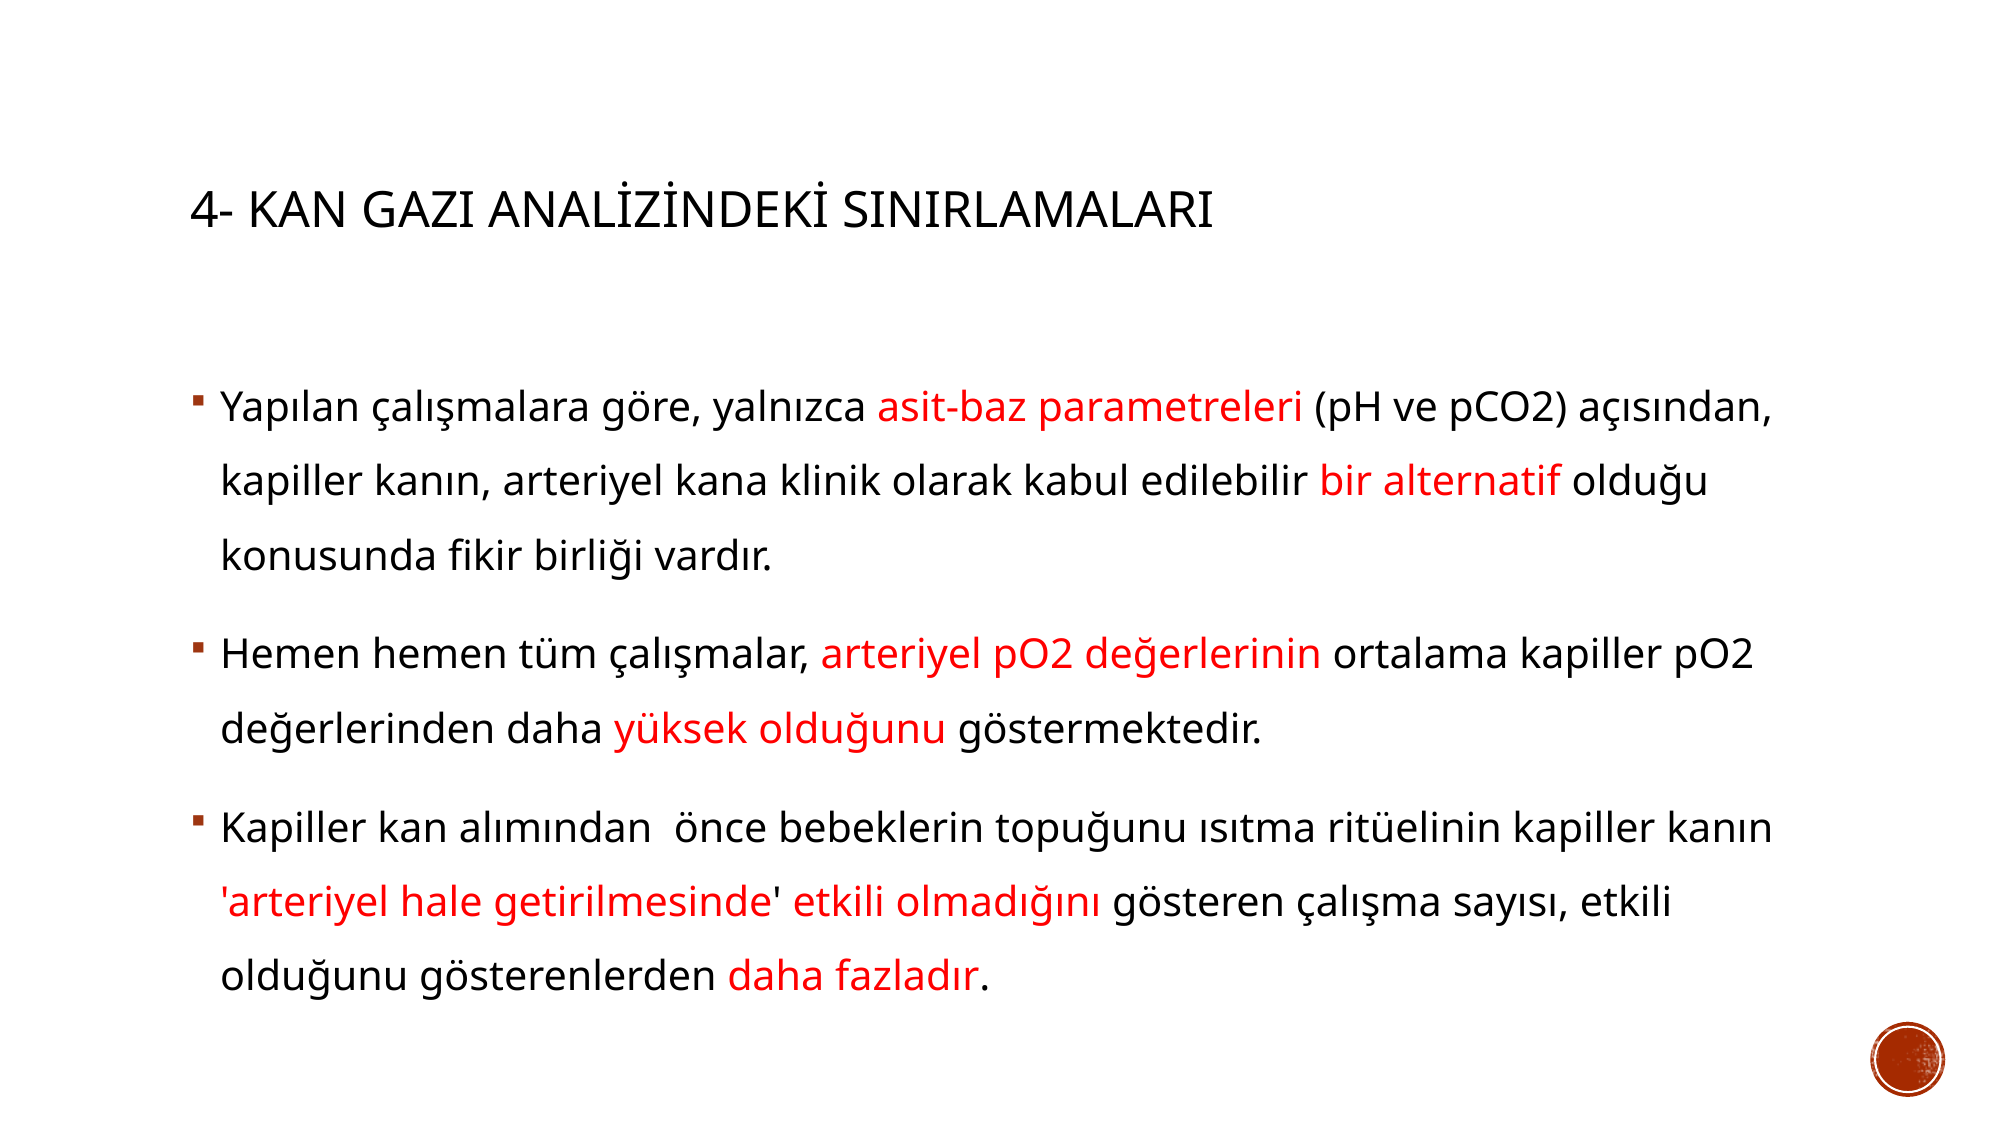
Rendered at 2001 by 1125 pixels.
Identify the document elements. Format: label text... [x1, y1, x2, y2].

title 4- kan gazı analizindeki sınırlamaları [175, 79, 1915, 344]
list Yapılan çalışmalara göre, yalnızca asit-baz parametreleri (pH ve pCO2) açısından, kapiller kanın, arteriyel kana klinik olarak kabul edilebilir bir alternatif olduğu konusunda fikir birliği vardır. Hemen hemen tüm çalışmalar, arteriyel pO2 değerlerinin ortalama kapiller pO2 değerlerinden daha yüksek olduğunu göstermektedir. Kapiller kan alımından önce bebeklerin topuğunu ısıtma ritüelinin kapiller kanın 'arteriyel hale getirilmesinde' etkili olmadığını gösteren çalışma sayısı, etkili olduğunu gösterenlerden daha fazladır. [175, 348, 1826, 1013]
